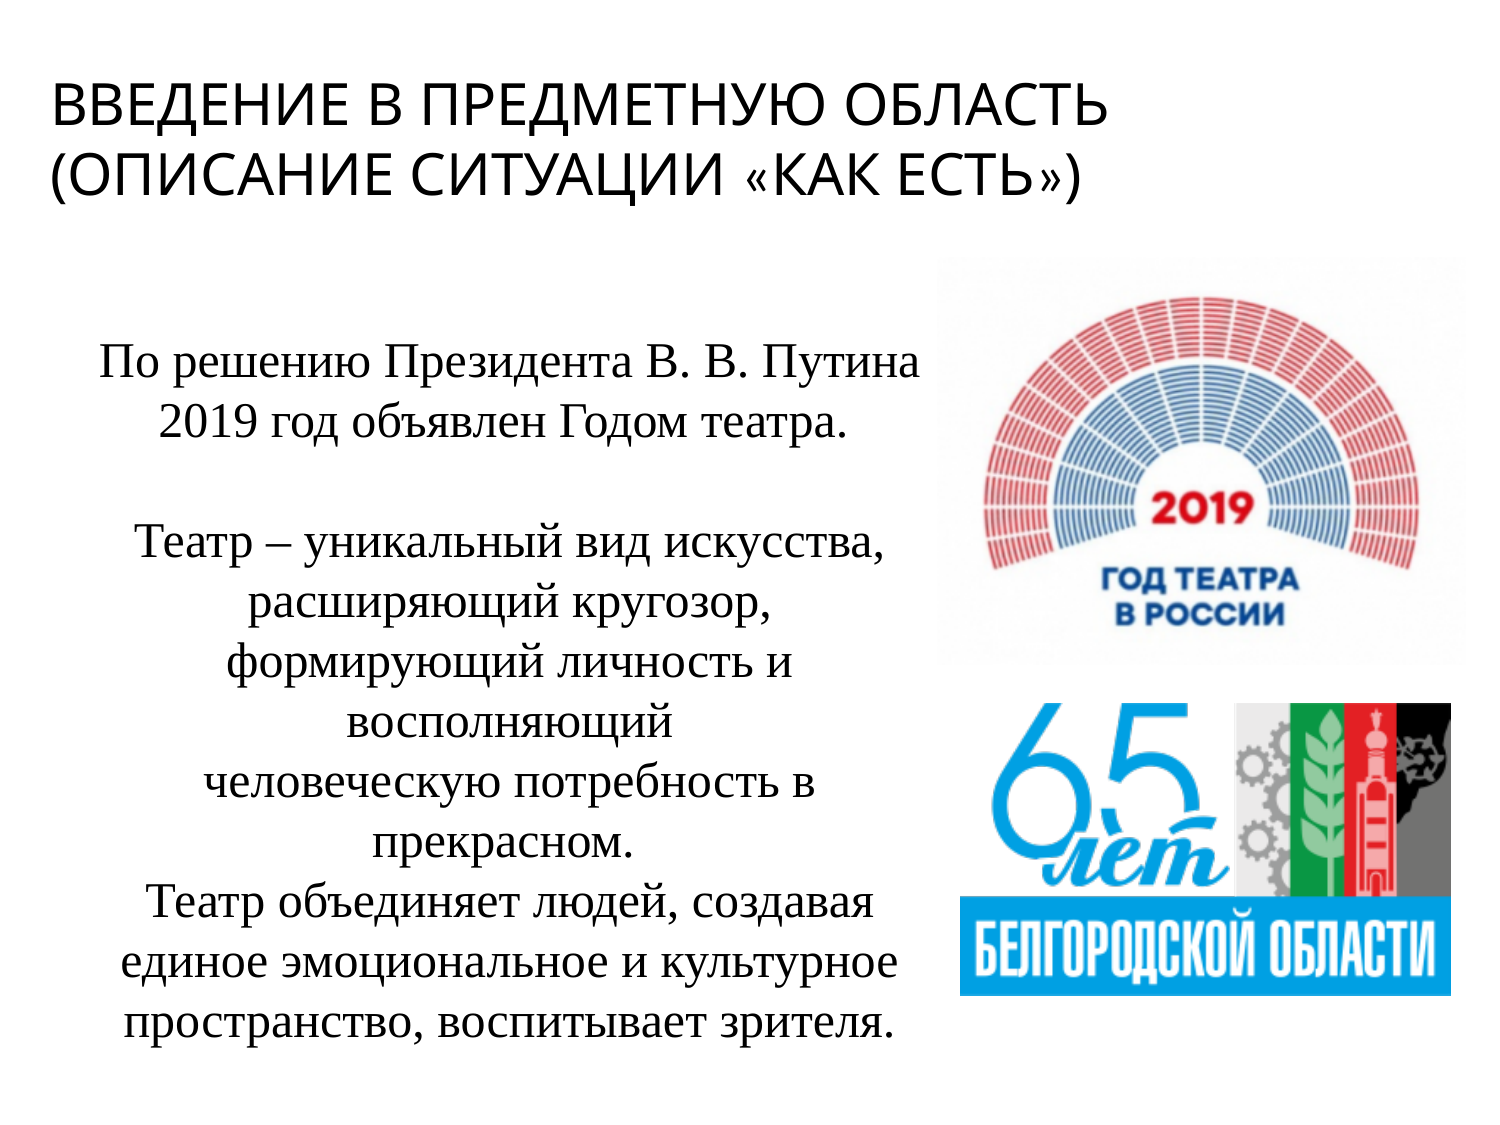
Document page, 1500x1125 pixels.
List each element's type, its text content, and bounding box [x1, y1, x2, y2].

picture [960, 702, 1451, 897]
picture [1230, 920, 1255, 977]
picture [1087, 920, 1108, 977]
picture [1183, 920, 1226, 977]
picture [1270, 920, 1291, 977]
picture [1044, 920, 1084, 977]
picture [1340, 920, 1435, 977]
picture [1000, 920, 1040, 977]
text_box По решению Президента В. В. Путина 2019 год объявлен Годом театра. Театр – уникальный вид искусства, расширяющий кругозор, формирующий личность и восполняющий человеческую потребность в прекрасном. Театр объединяет людей, создавая единое эмоциональное и культурное пространство, воспитывает зрителя. [81, 320, 938, 1055]
text_box ВВЕДЕНИЕ В ПРЕДМЕТНУЮ ОБЛАСТЬ (ОПИСАНИЕ СИТУАЦИИ «КАК ЕСТЬ») [35, 59, 1418, 215]
picture [1112, 920, 1179, 985]
picture [975, 920, 996, 977]
picture [937, 257, 1466, 665]
picture [1294, 920, 1337, 977]
picture [1233, 908, 1251, 918]
